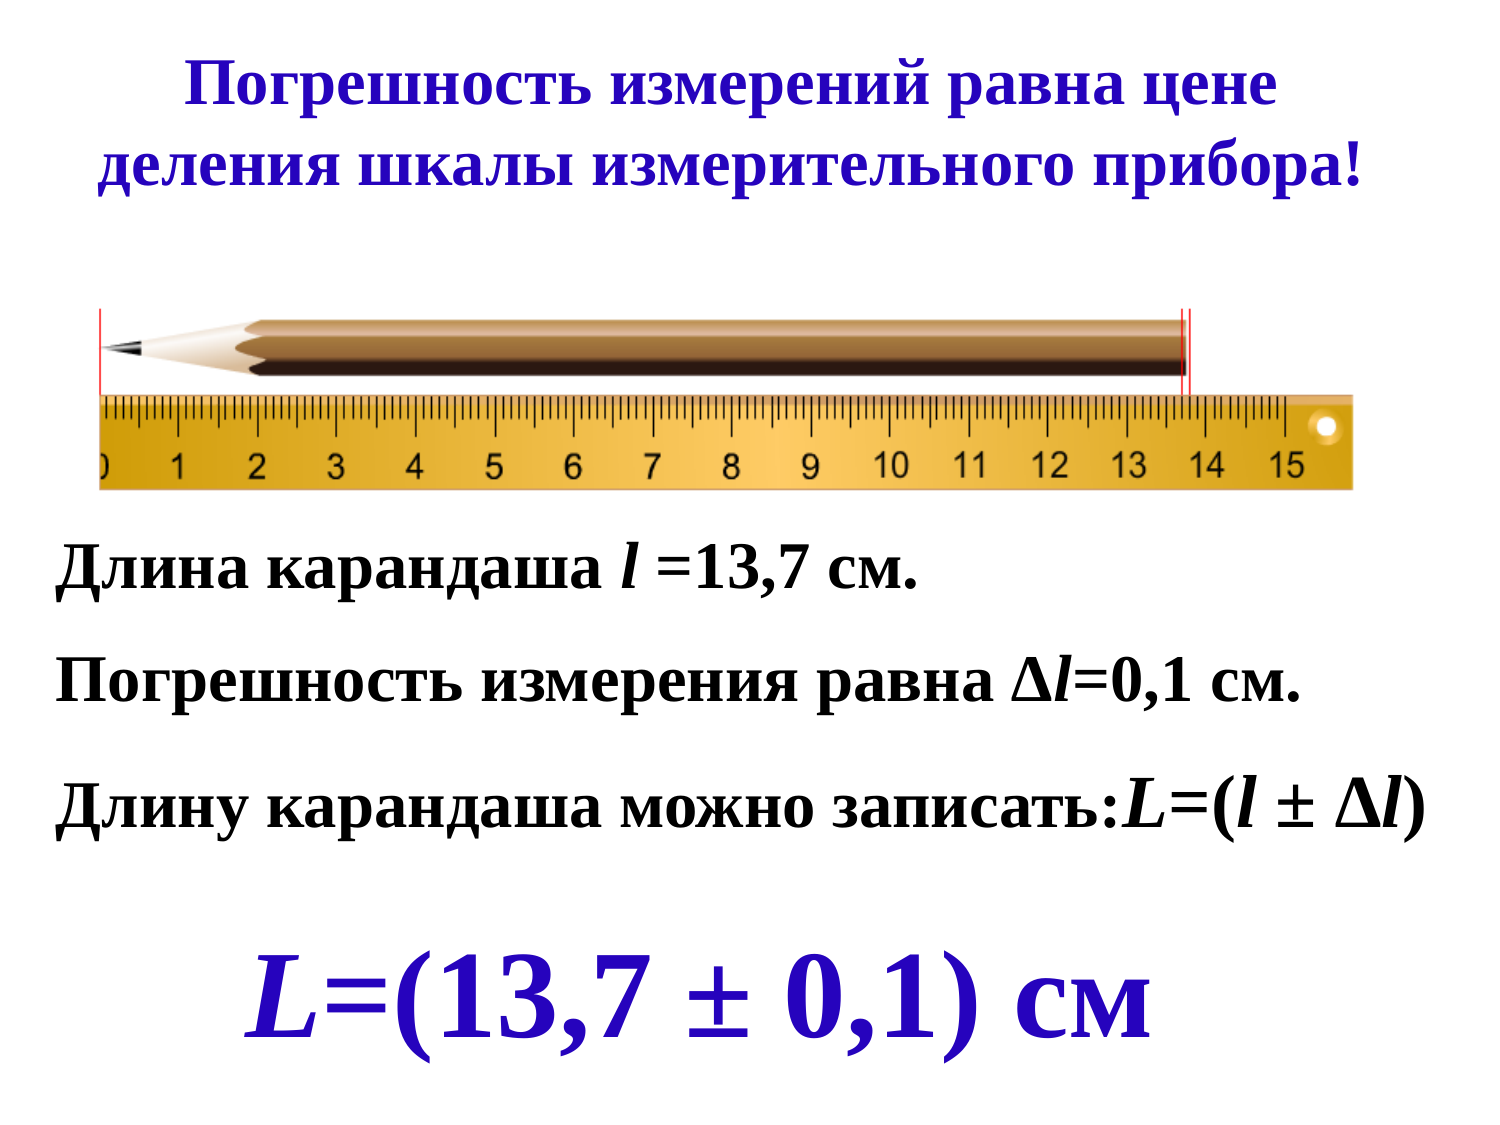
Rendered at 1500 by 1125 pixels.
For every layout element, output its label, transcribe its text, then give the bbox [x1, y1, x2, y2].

text_box Погрешность измерений равна цене деления шкалы измерительного прибора! [41, 30, 1424, 206]
text_box L=(13,7 ± 0,1) см [230, 904, 1362, 1070]
picture [40, 288, 1477, 502]
text_box Длина карандаша l =13,7 см. Погрешность измерения равна ∆l=0,1 см. Длину карандаша можно записать:L=(l ± ∆l) [41, 514, 1447, 851]
